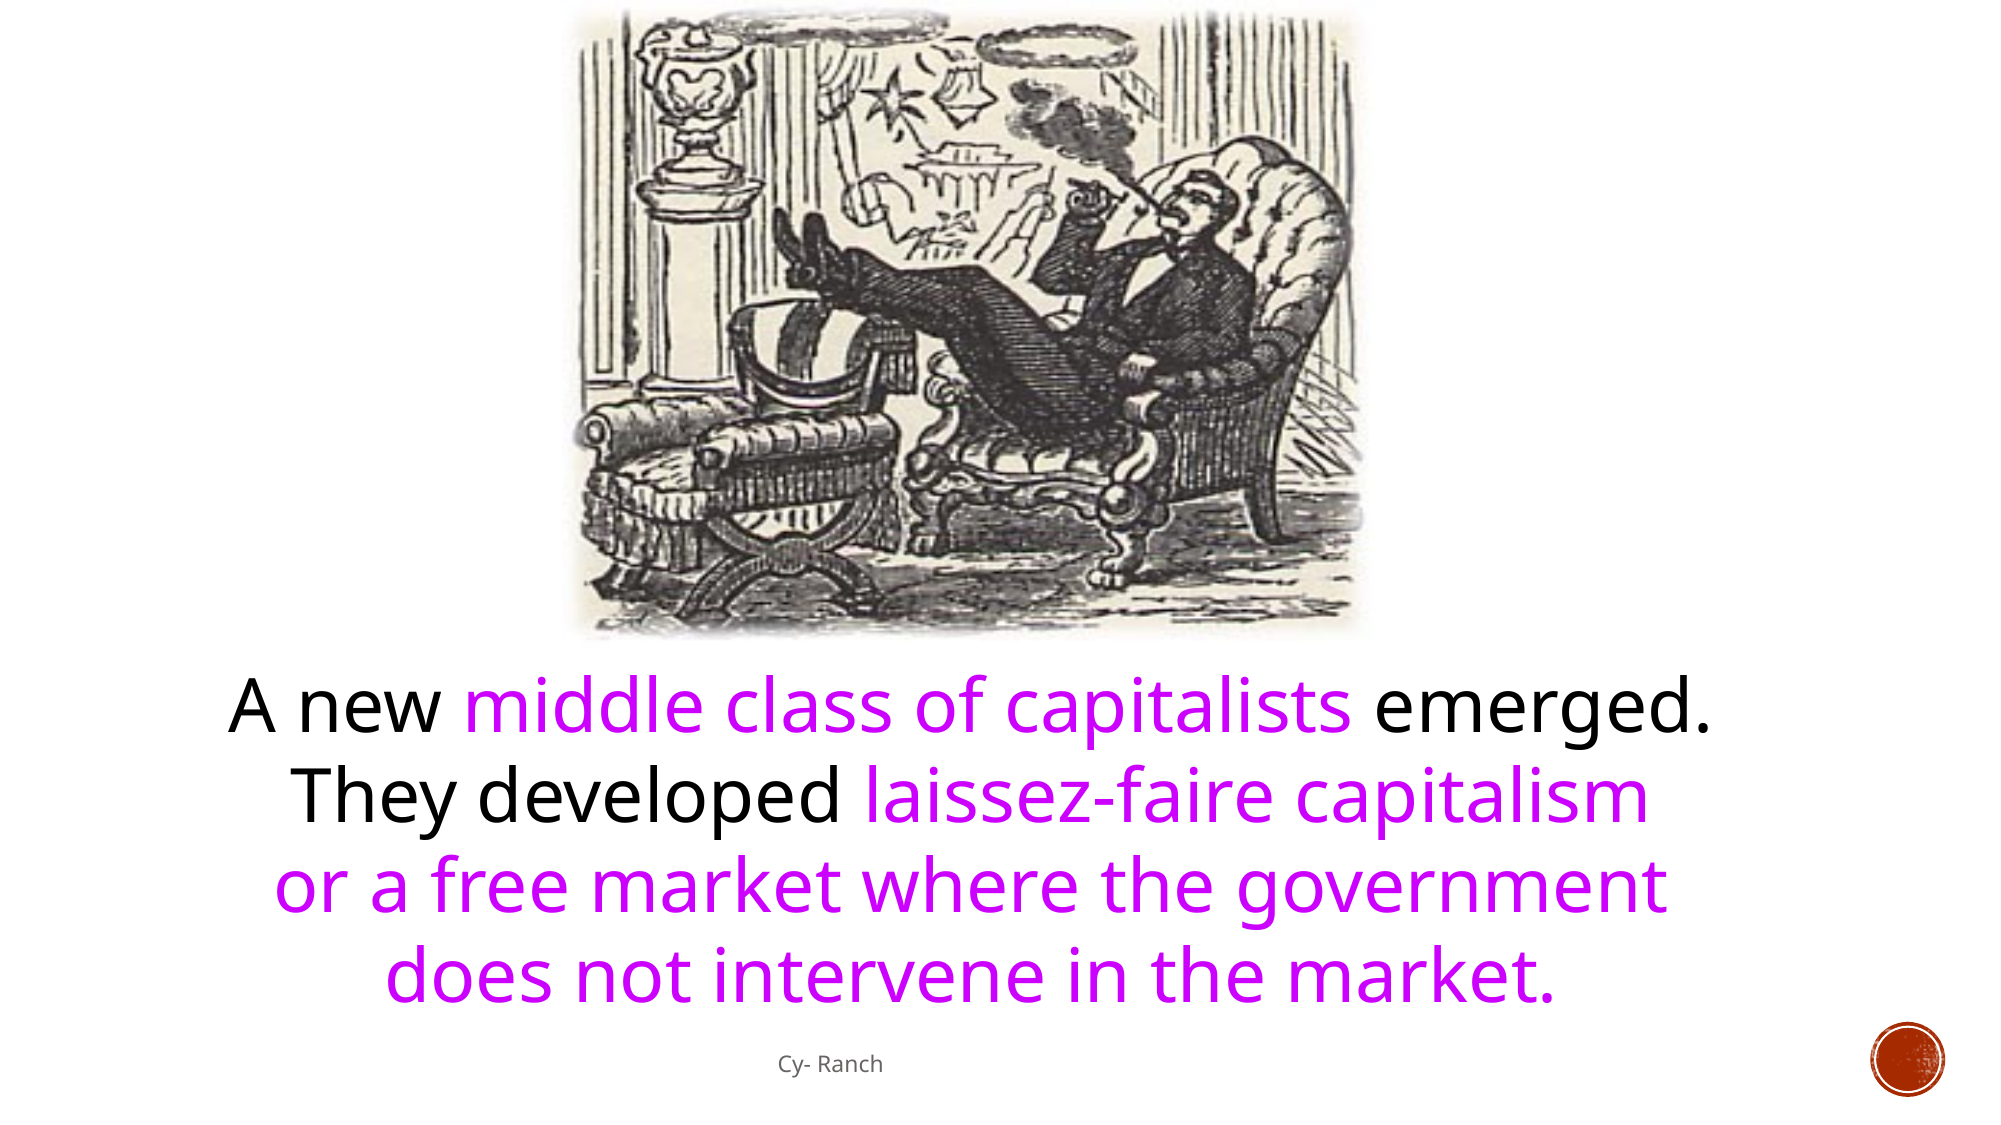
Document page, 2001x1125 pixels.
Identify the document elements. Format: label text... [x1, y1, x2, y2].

text_box A new middle class of capitalists emerged. They developed laissez-faire capitalism or a free market where the government does not intervene in the market. [214, 649, 1729, 1025]
footer Cy- Ranch [762, 1025, 1238, 1103]
picture [562, 0, 1375, 649]
